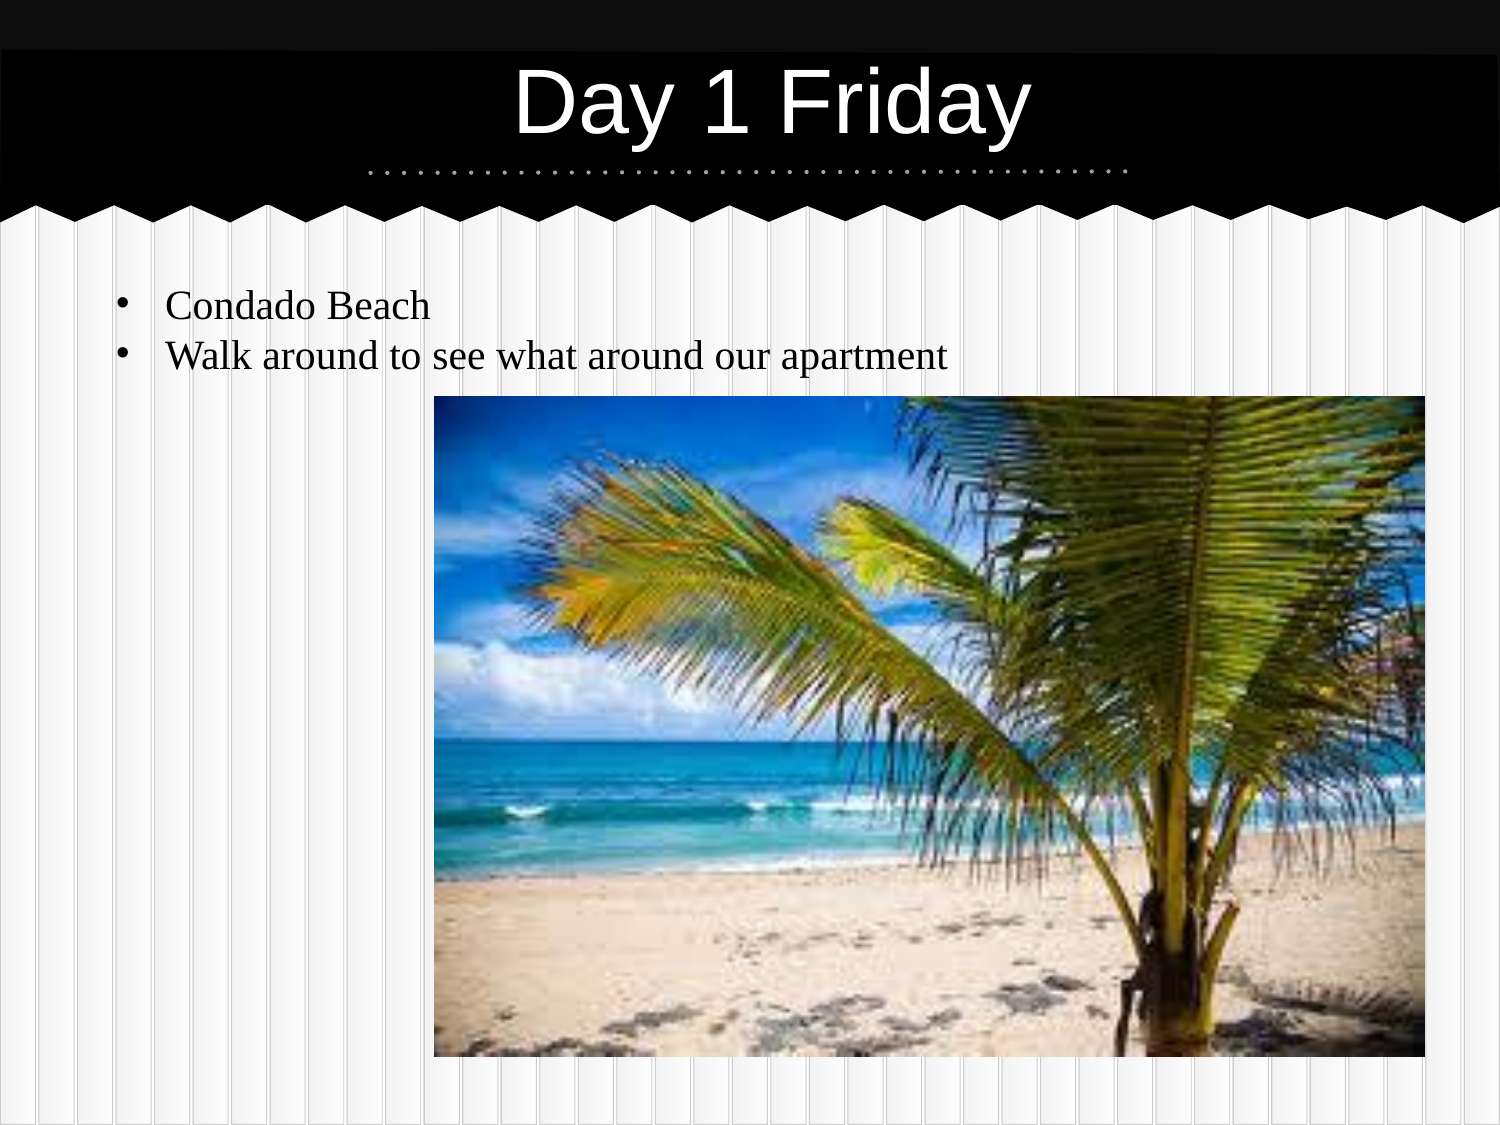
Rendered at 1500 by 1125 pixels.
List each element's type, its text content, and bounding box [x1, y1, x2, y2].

list Condado Beach Walk around to see what around our apartment [75, 262, 1425, 1057]
title Day 1 Friday [75, 2, 1425, 191]
text_box [434, 396, 1425, 1057]
